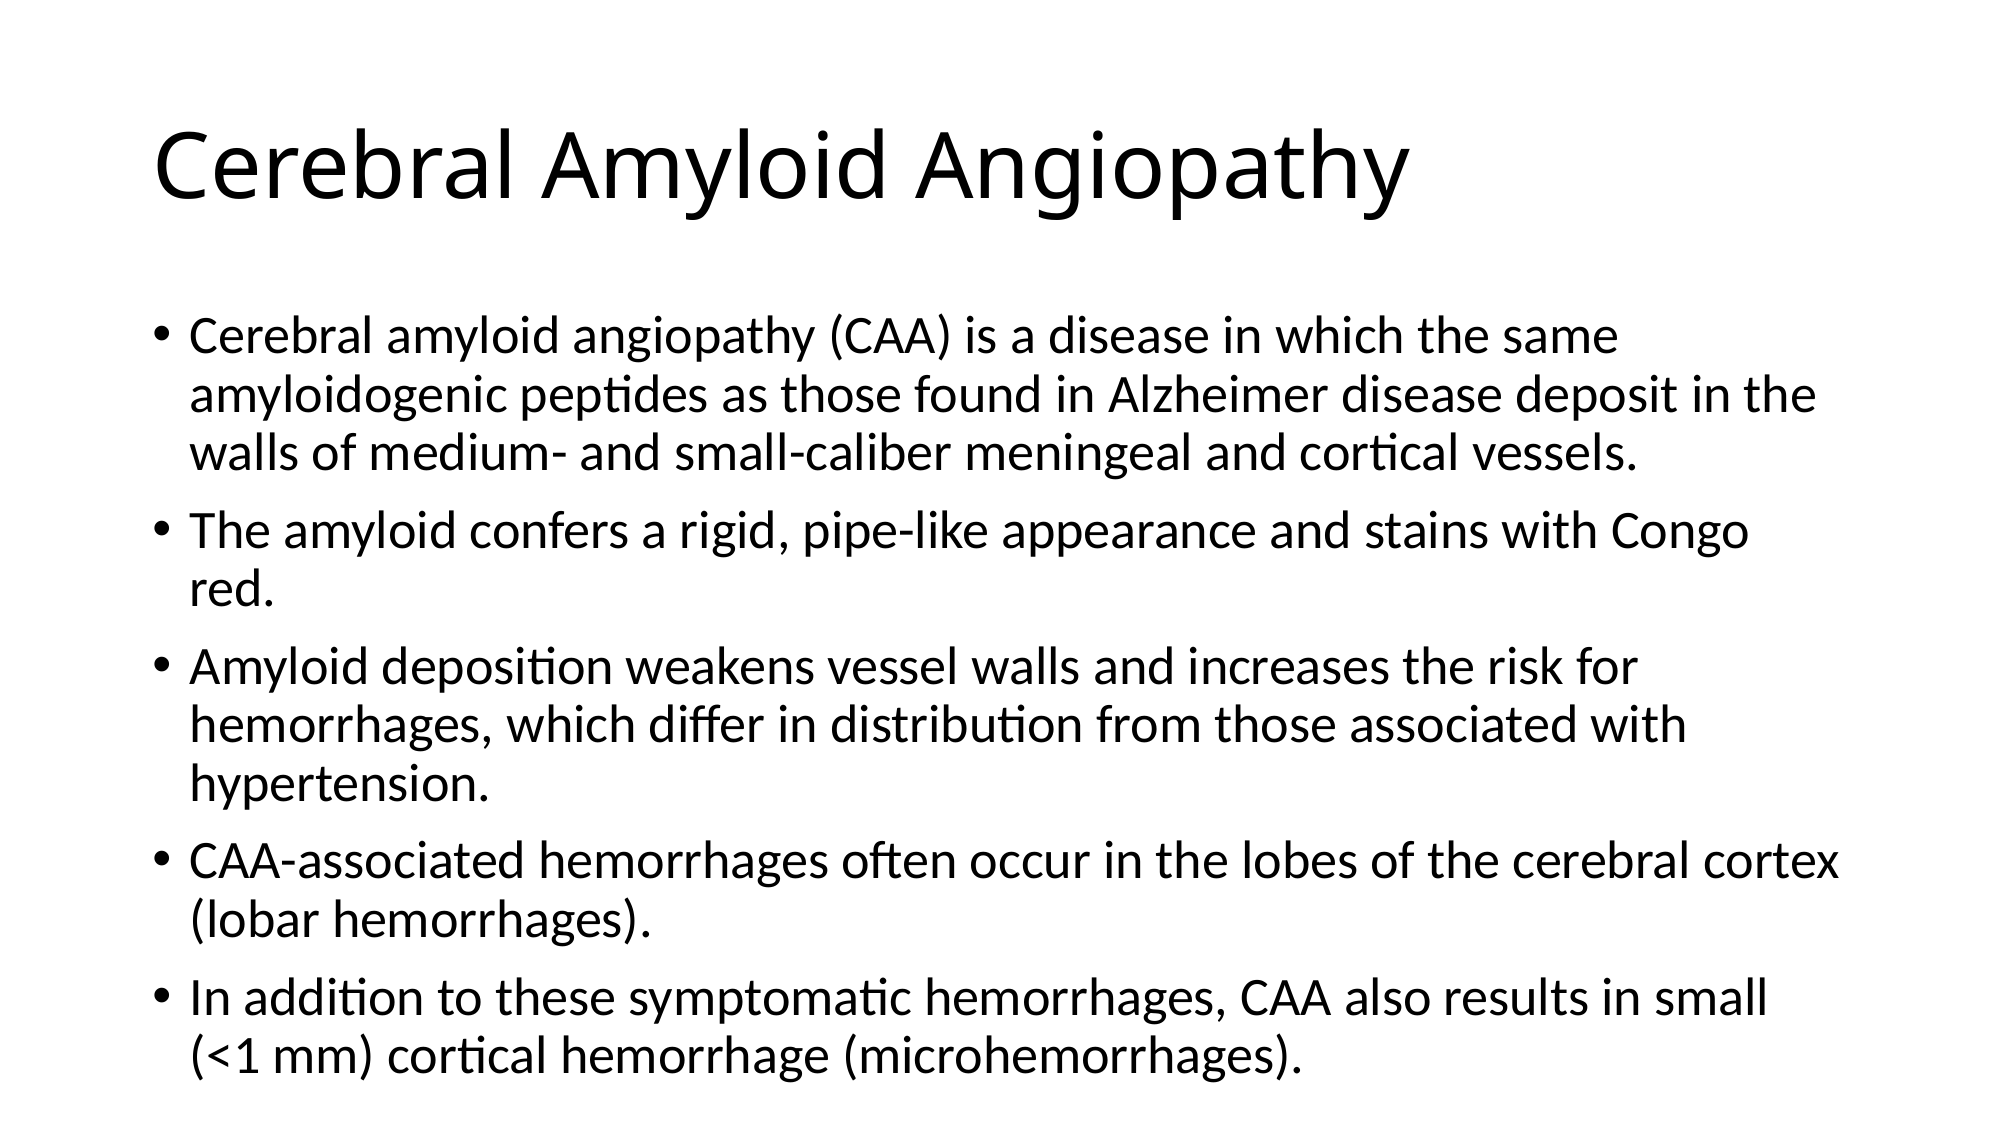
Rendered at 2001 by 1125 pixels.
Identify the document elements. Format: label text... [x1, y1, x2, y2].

title Cerebral Amyloid Angiopathy [137, 59, 1863, 278]
list Cerebral amyloid angiopathy (CAA) is a disease in which the same amyloidogenic peptides as those found in Alzheimer disease deposit in the walls of medium- and small-caliber meningeal and cortical vessels. The amyloid confers a rigid, pipe-like appearance and stains with Congo red. Amyloid deposition weakens vessel walls and increases the risk for hemorrhages, which differ in distribution from those associated with hypertension. CAA-associated hemorrhages often occur in the lobes of the cerebral cortex (lobar hemorrhages). In addition to these symptomatic hemorrhages, CAA also results in small (<1 mm) cortical hemorrhage (microhemorrhages). [137, 299, 1863, 1094]
